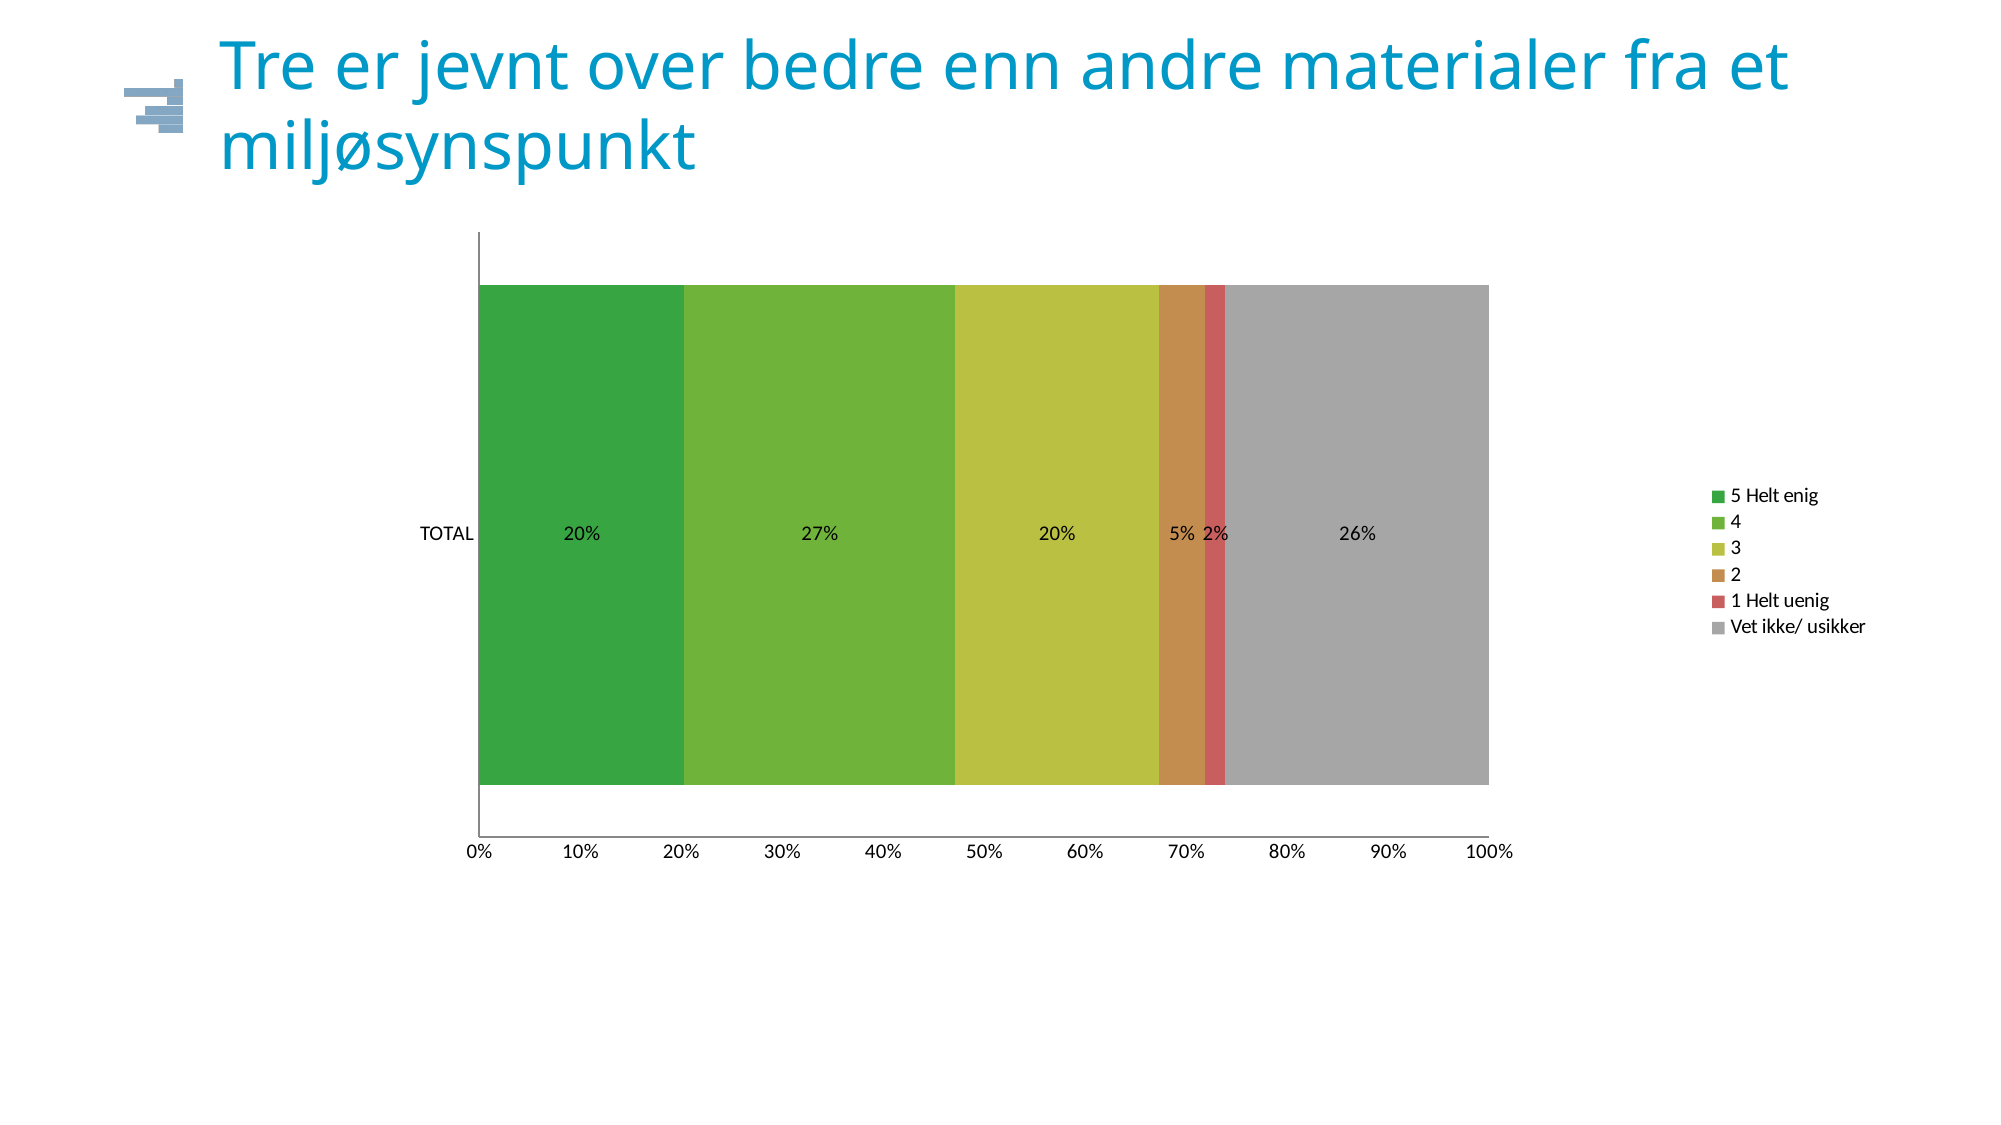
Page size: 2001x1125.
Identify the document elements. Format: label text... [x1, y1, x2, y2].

title Tre er jevnt over bedre enn andre materialer fra et miljøsynspunkt [204, 8, 1900, 197]
chart [113, 178, 1887, 947]
